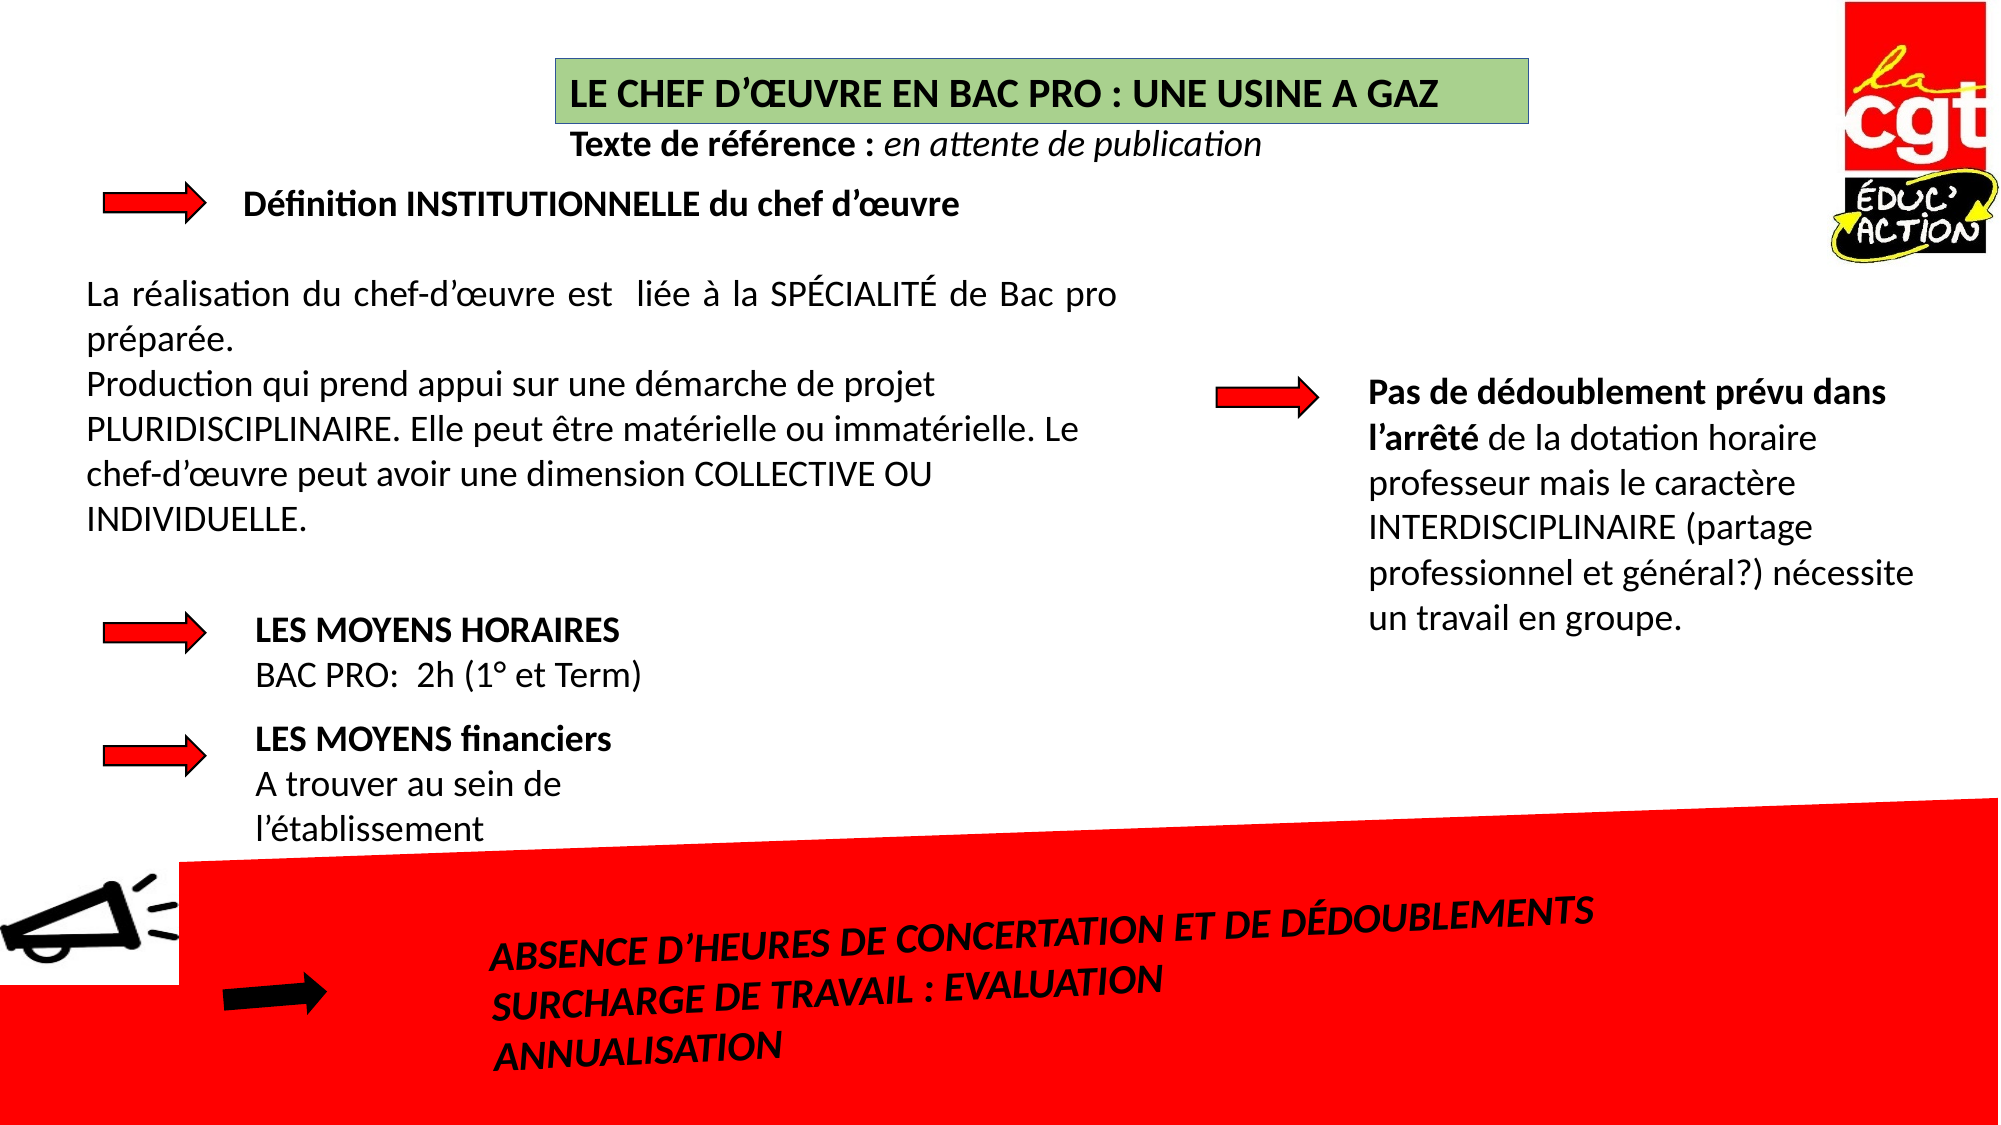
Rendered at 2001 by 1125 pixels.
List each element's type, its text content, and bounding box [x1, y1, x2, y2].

text_box ABSENCE D’HEURES DE CONCERTATION ET DE DÉDOUBLEMENTS SURCHARGE DE TRAVAIL : EVALUATION ANNUALISATION [473, 871, 1643, 1088]
text_box [102, 733, 207, 778]
text_box [102, 611, 207, 655]
picture [0, 852, 179, 985]
text_box LES MOYENS HORAIRES BAC PRO: 2h (1° et Term) [240, 598, 678, 703]
text_box [222, 971, 328, 1015]
text_box Texte de référence : en attente de publication [555, 111, 1516, 172]
text_box [0, 797, 1998, 1125]
text_box Définition INSTITUTIONNELLE du chef d’œuvre La réalisation du chef-d’œuvre est liée à la SPÉCIALITÉ de Bac pro préparée. Production qui prend appui sur une démarche de projet PLURIDISCIPLINAIRE. Elle peut être matérielle ou immatérielle. Le chef-d’œuvre peut avoir une dimension COLLECTIVE OU INDIVIDUELLE. [71, 171, 1132, 591]
text_box LE CHEF D’ŒUVRE EN BAC PRO : UNE USINE A GAZ [555, 58, 1529, 124]
text_box [1215, 375, 1320, 420]
picture [1827, 0, 2000, 267]
text_box [102, 180, 207, 225]
text_box LES MOYENS financiers A trouver au sein de l’établissement [240, 707, 678, 857]
text_box Pas de dédoublement prévu dans l’arrêté de la dotation horaire professeur mais le caractère INTERDISCIPLINAIRE (partage professionnel et général?) nécessite un travail en groupe. [1353, 360, 1933, 645]
